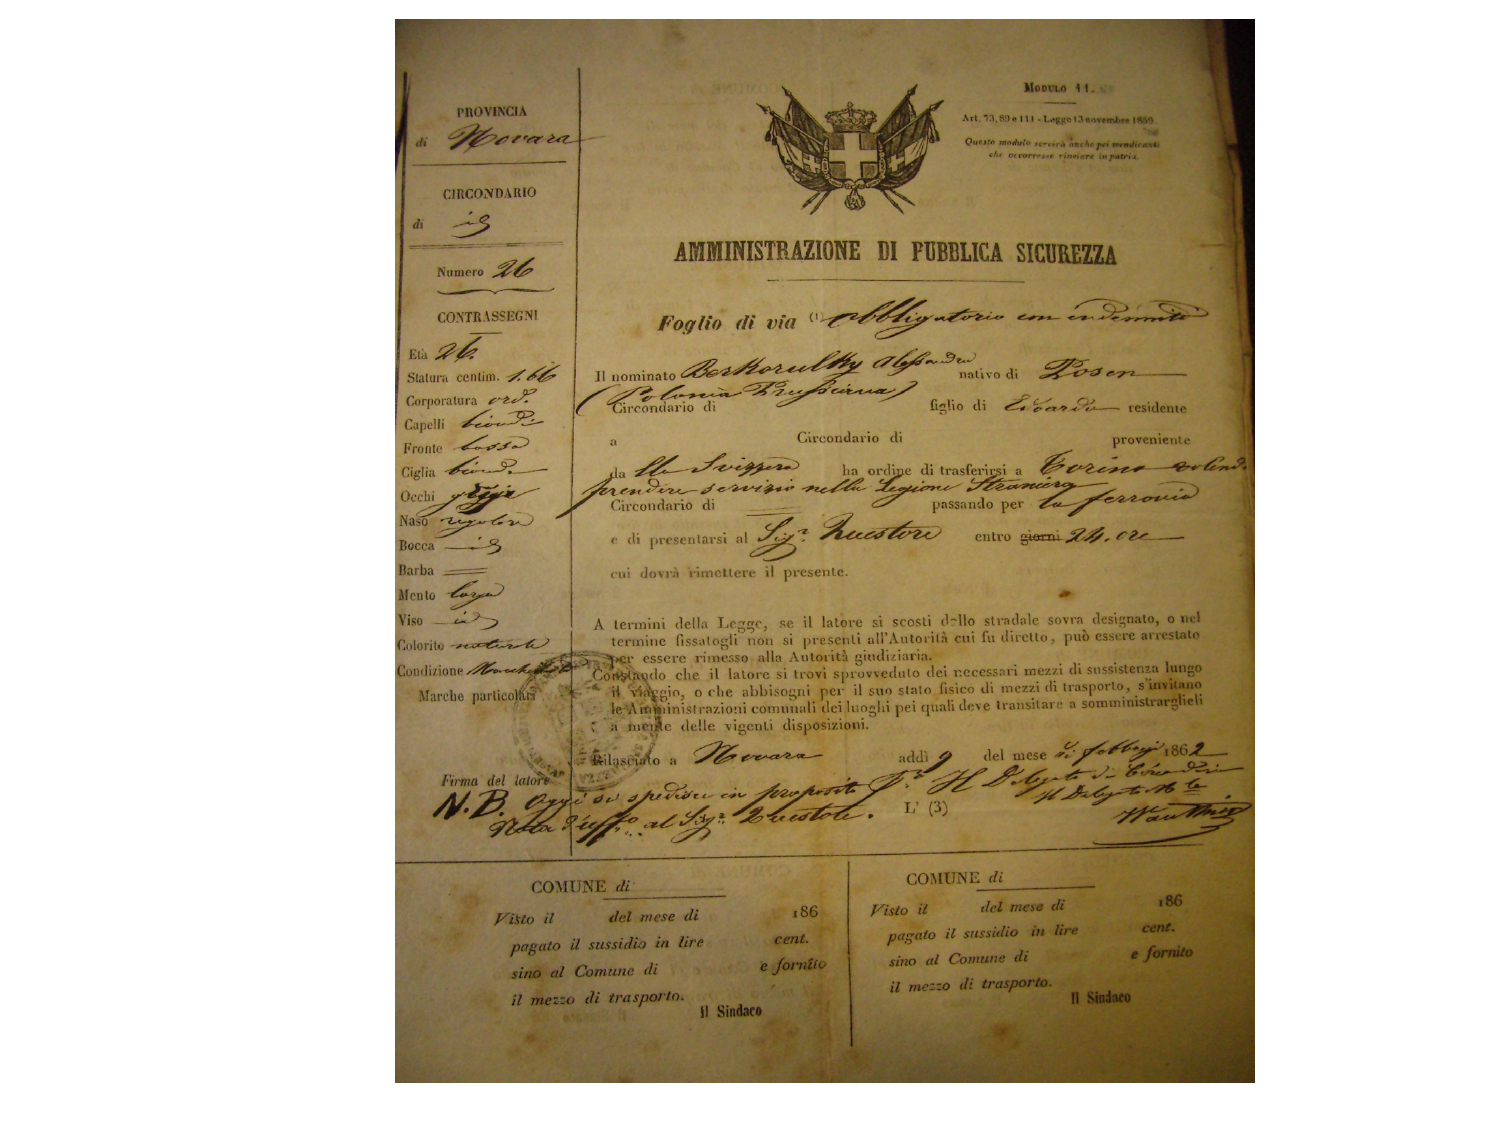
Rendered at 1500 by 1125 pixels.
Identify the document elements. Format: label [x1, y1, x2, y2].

picture [395, 18, 1255, 1083]
